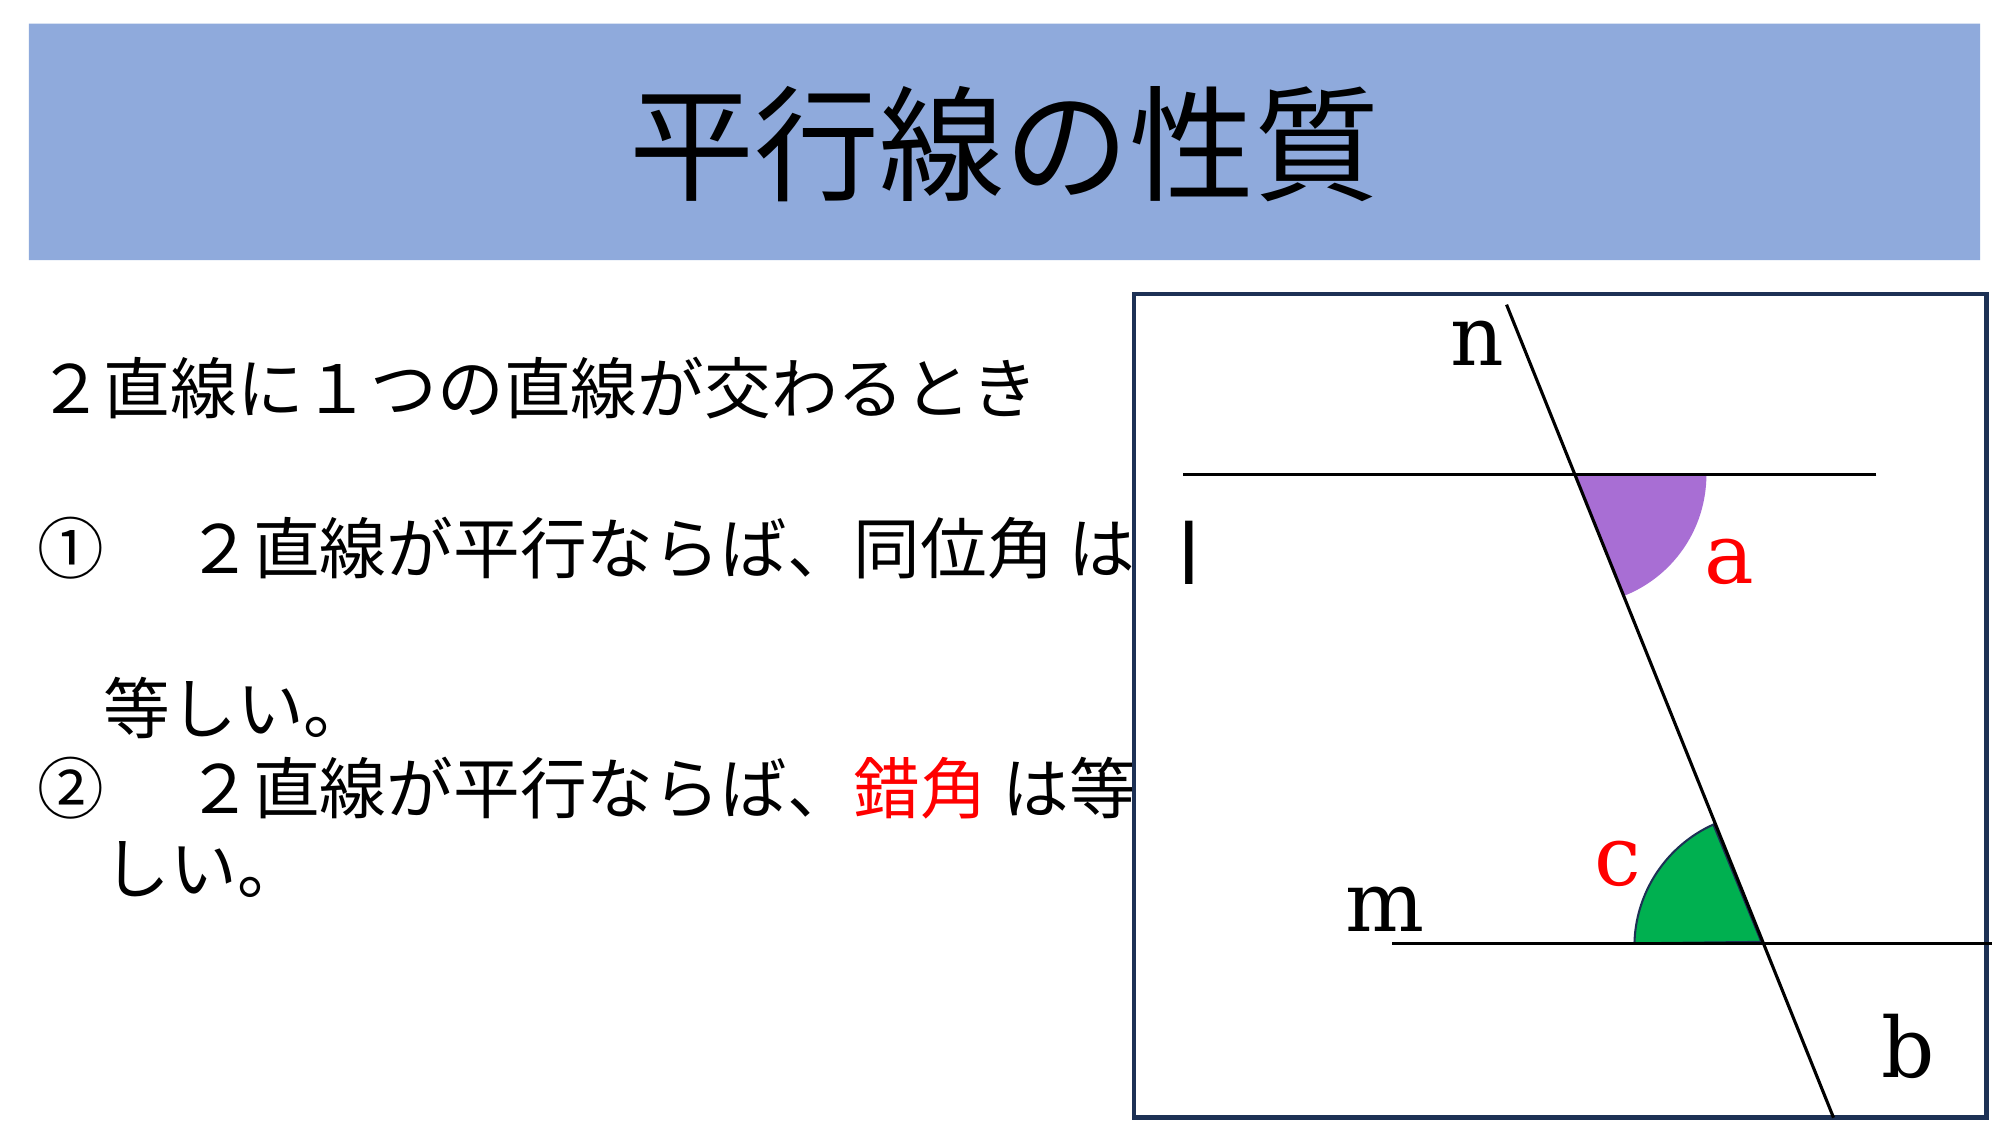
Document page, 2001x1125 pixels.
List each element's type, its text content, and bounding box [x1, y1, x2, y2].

text_box 平行線の性質 [28, 23, 1981, 261]
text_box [1134, 274, 2000, 1118]
text_box ２直線に１つの直線が交わるとき ① ２直線が平行ならば、同位角 は 等しい。 ② ２直線が平行ならば、錯角 は等 しい。 [21, 338, 1132, 915]
